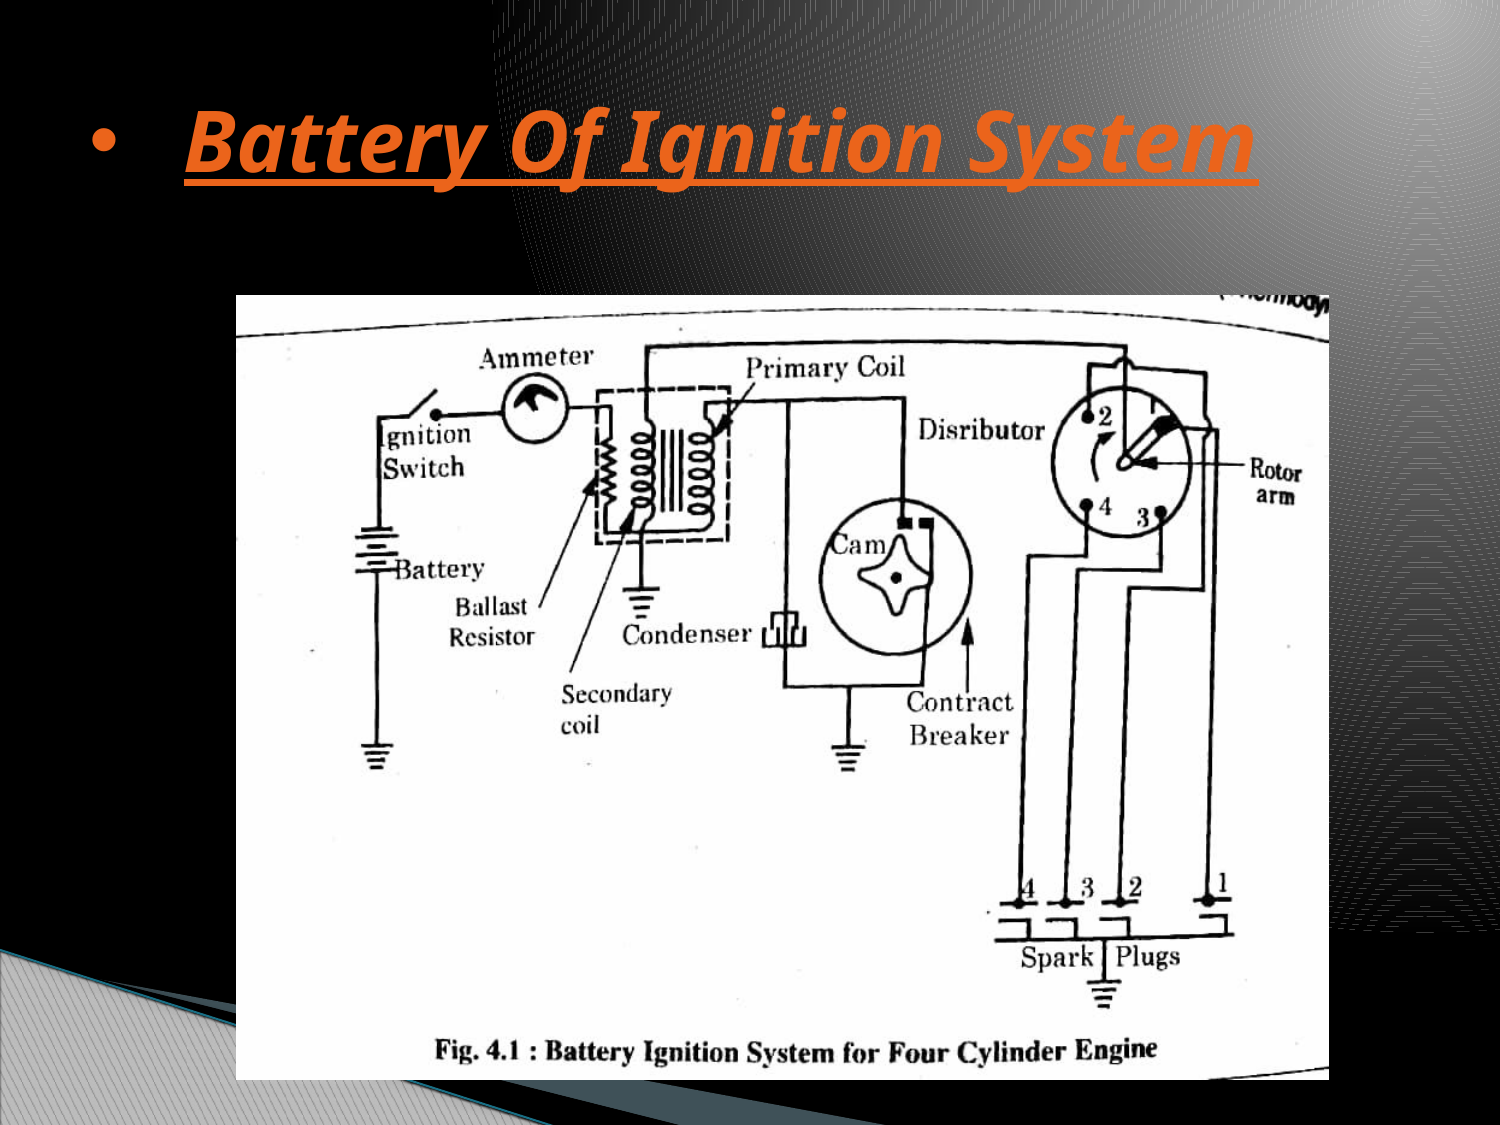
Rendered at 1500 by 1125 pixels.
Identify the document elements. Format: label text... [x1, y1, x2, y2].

title Battery Of Ignition System [75, 45, 1425, 233]
picture [236, 295, 1330, 1080]
